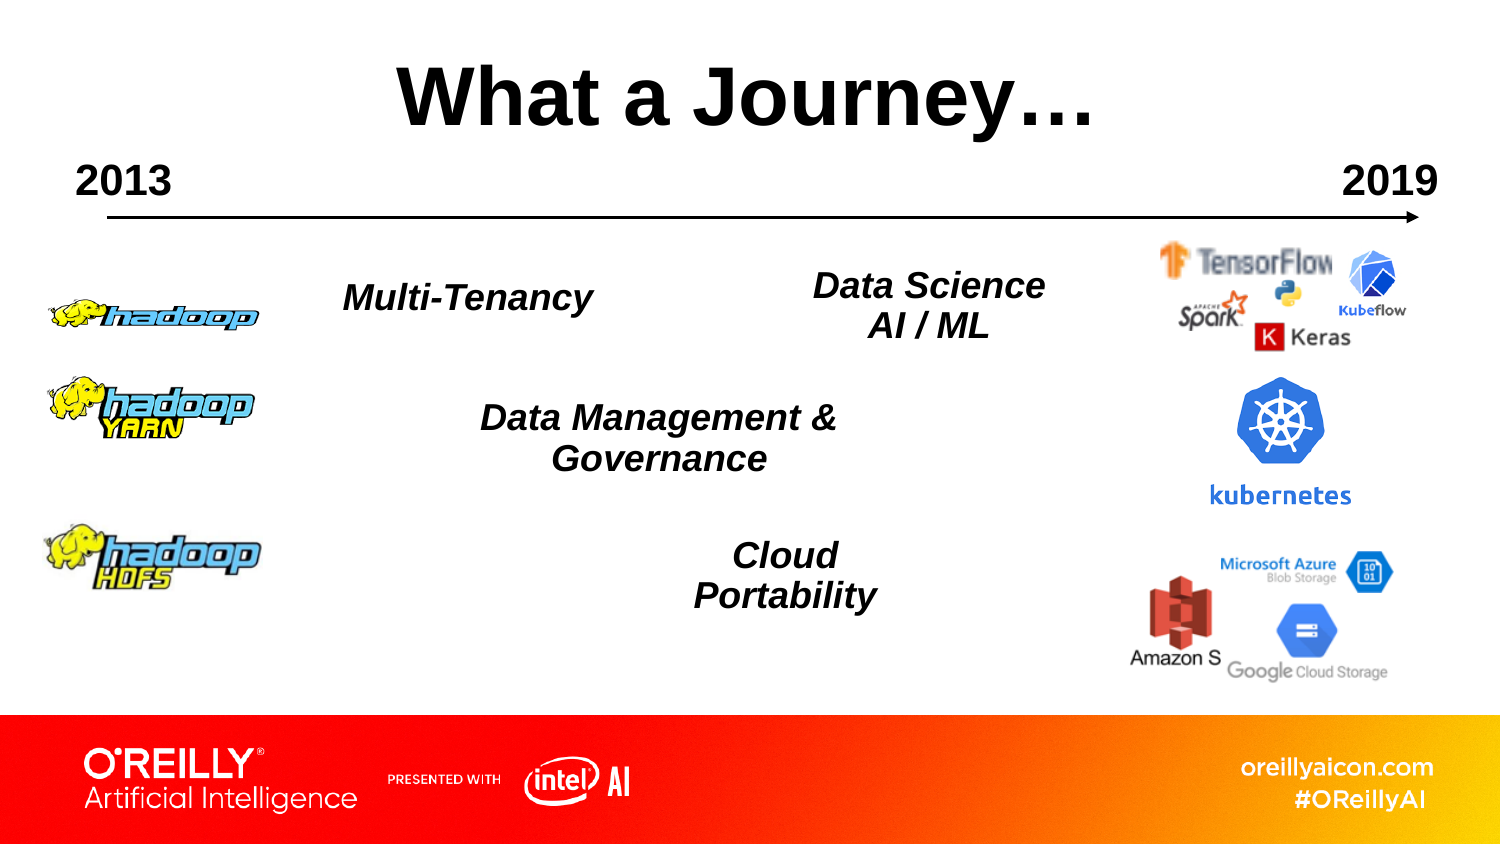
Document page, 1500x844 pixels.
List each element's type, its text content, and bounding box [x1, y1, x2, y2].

picture [0, 0, 1500, 844]
text_box Cloud Portability [664, 535, 907, 575]
text_box Data Science AI / ML [698, 266, 1160, 378]
text_box Data Management & Governance [428, 398, 890, 494]
text_box Multi-Tenancy [335, 277, 601, 374]
text_box 2019 [1341, 157, 1452, 221]
title What a Journey… [73, 34, 1423, 140]
text_box 2013 [75, 157, 185, 221]
